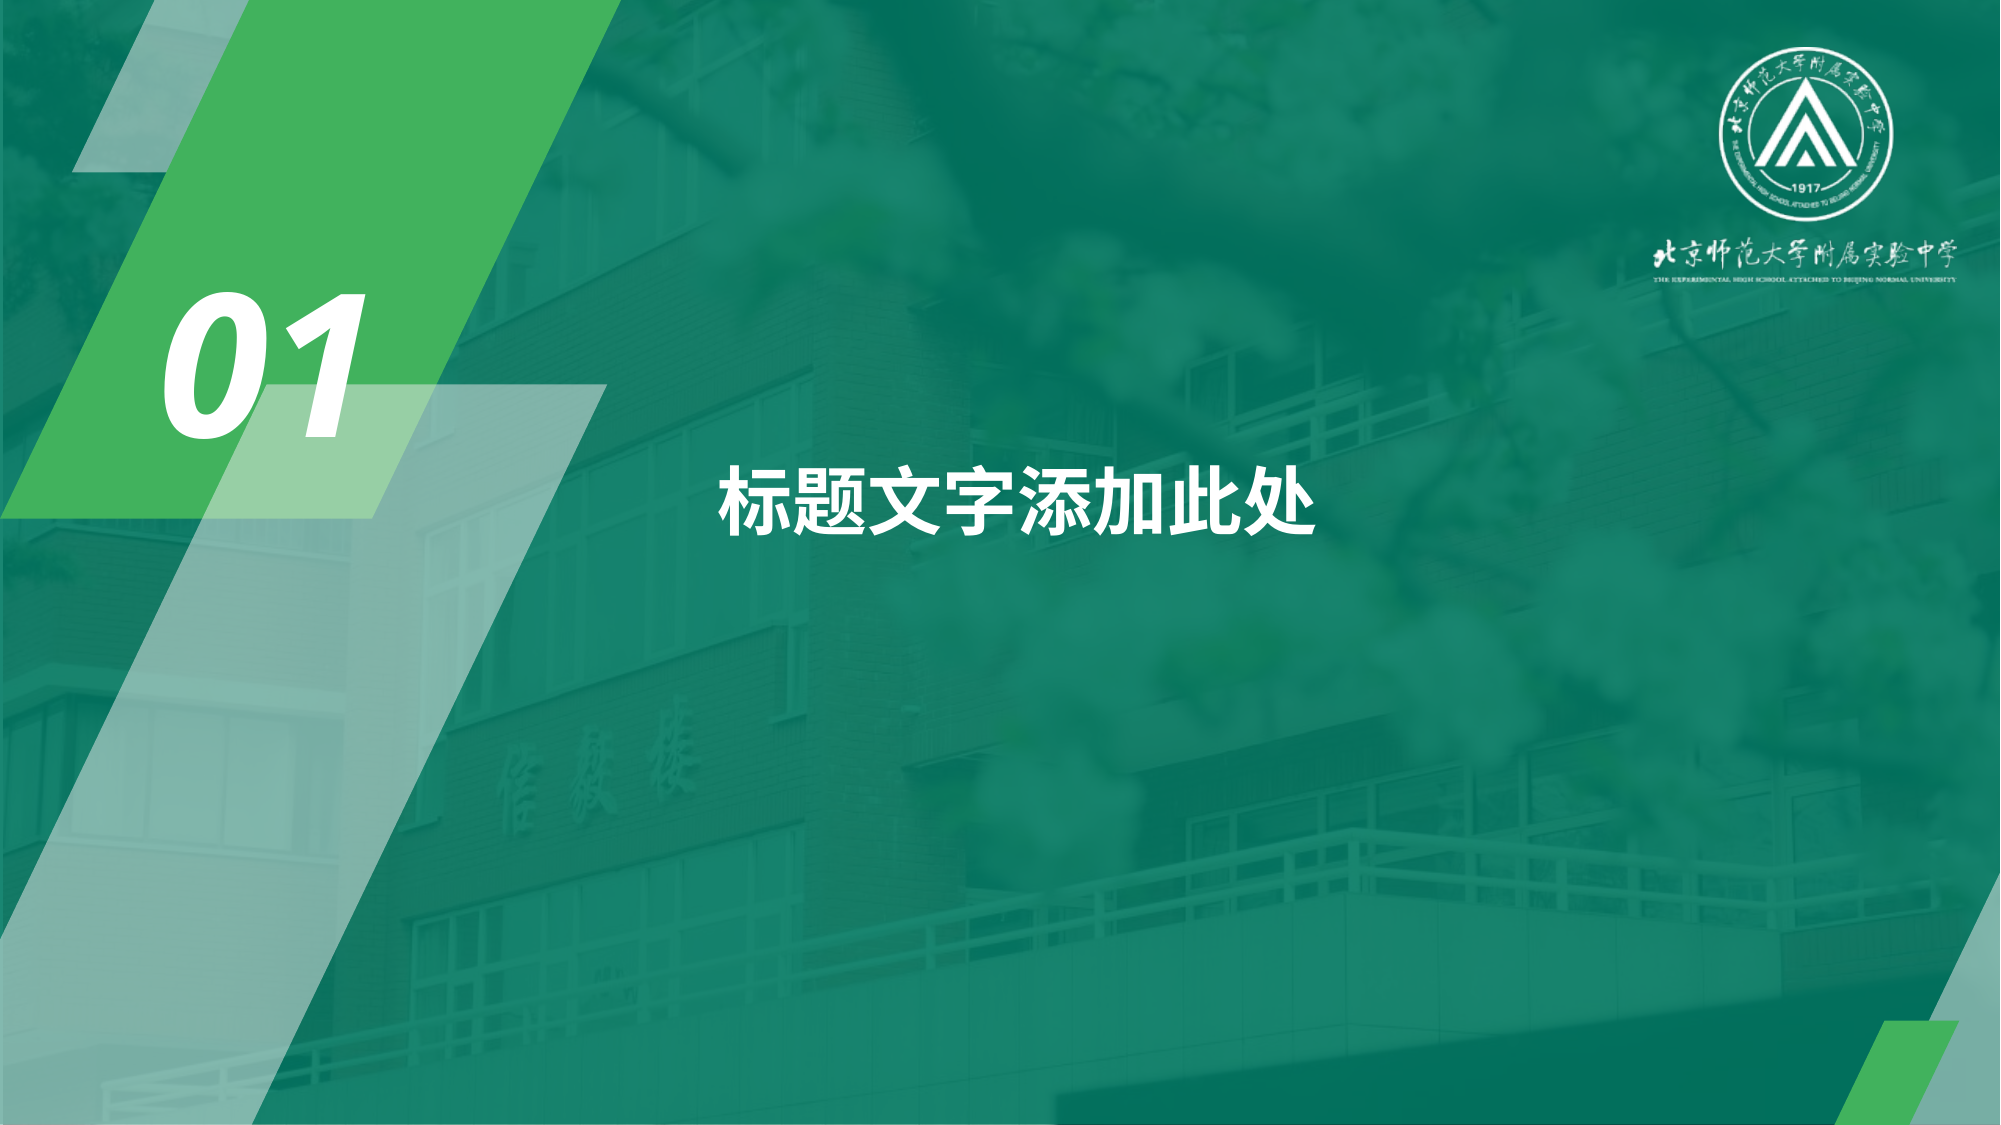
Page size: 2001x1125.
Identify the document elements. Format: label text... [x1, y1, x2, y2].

picture [1653, 47, 1957, 284]
text_box 标题文字添加此处 [702, 446, 1333, 552]
text_box 01 [143, 229, 394, 485]
